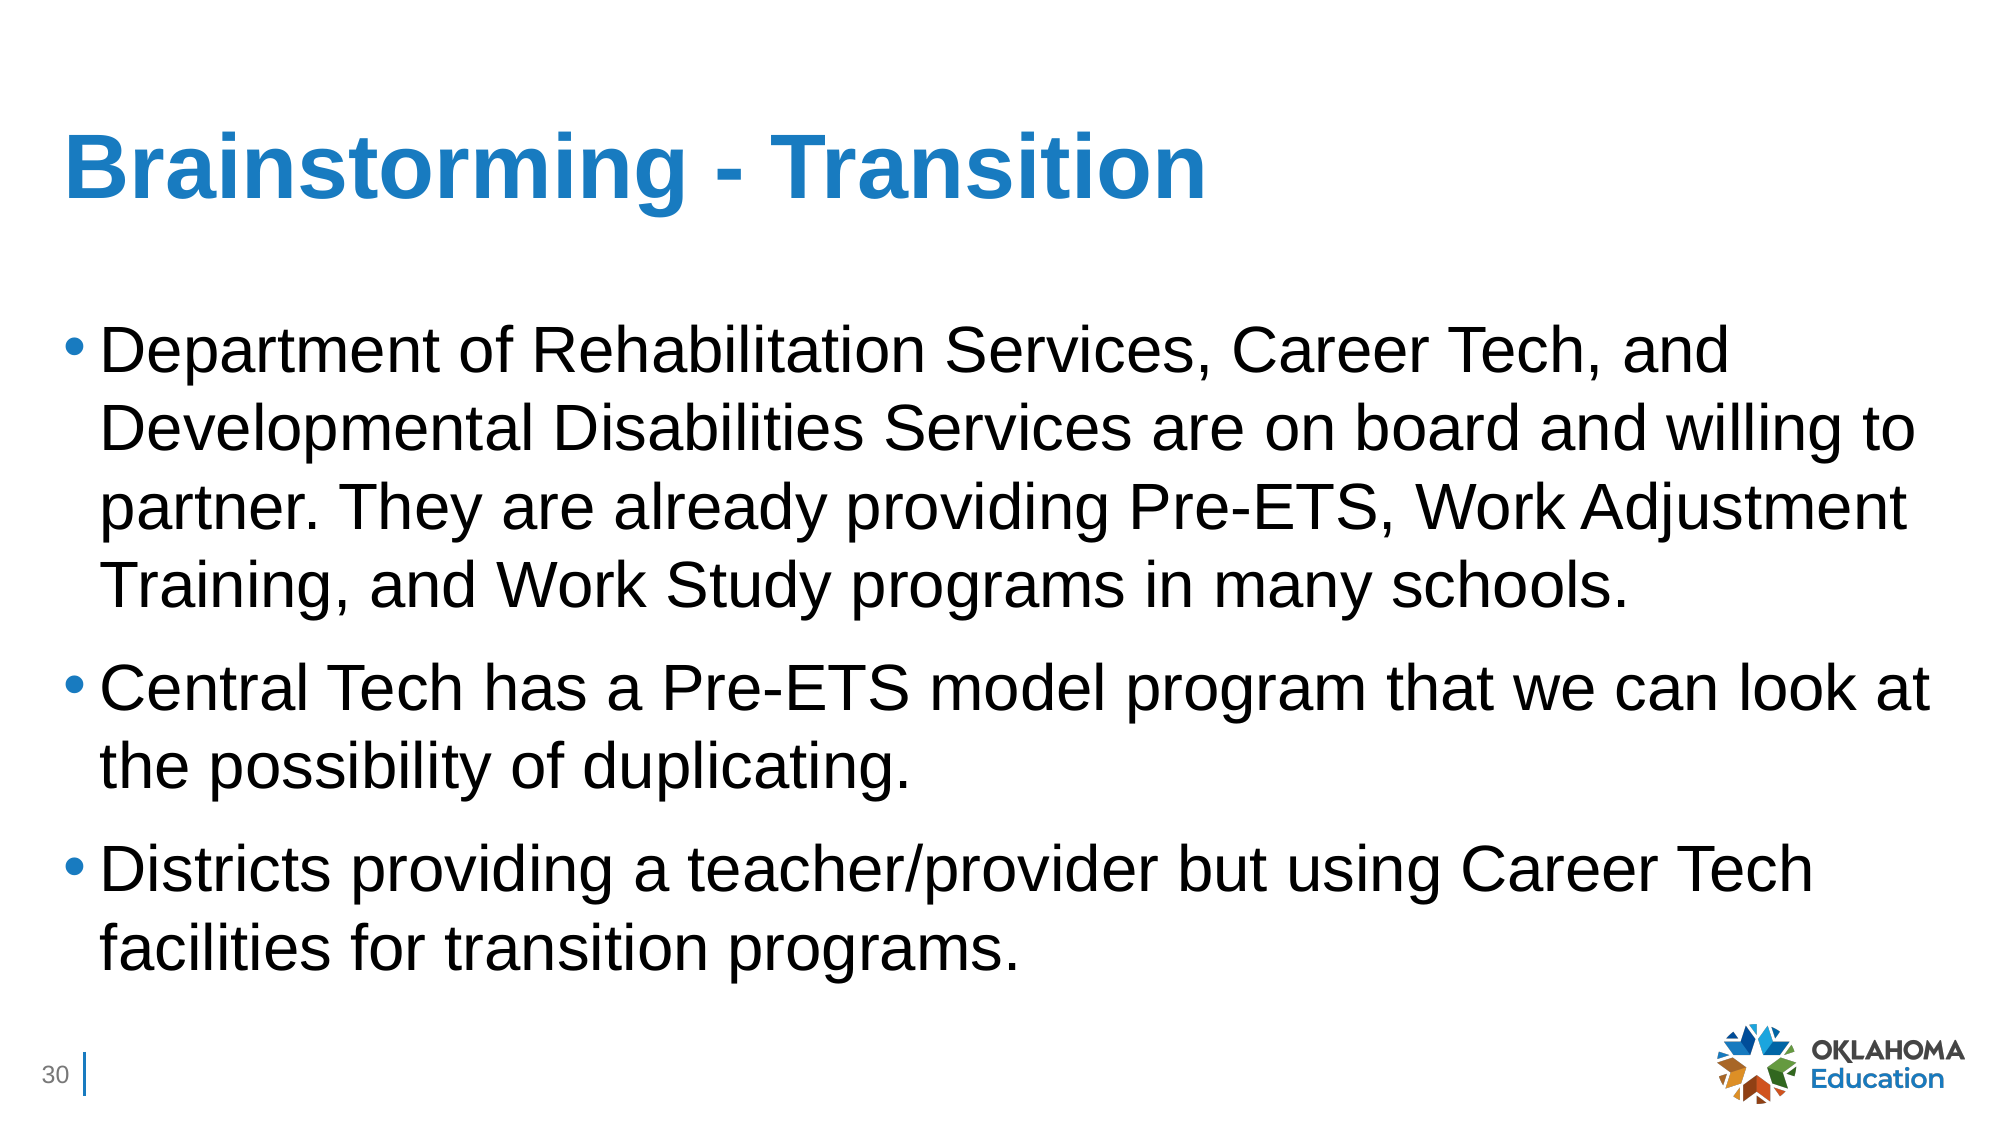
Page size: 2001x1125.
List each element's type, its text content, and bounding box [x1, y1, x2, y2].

picture [1717, 1024, 1965, 1104]
title Brainstorming - Transition [48, 59, 1952, 278]
list Department of Rehabilitation Services, Career Tech, and Developmental Disabilities Services are on board and willing to partner. They are already providing Pre-ETS, Work Adjustment Training, and Work Study programs in many schools. Central Tech has a Pre-ETS model program that we can look at the possibility of duplicating. Districts providing a teacher/provider but using Career Tech facilities for transition programs. [48, 299, 1952, 1014]
slide_number 30 [0, 1043, 85, 1104]
